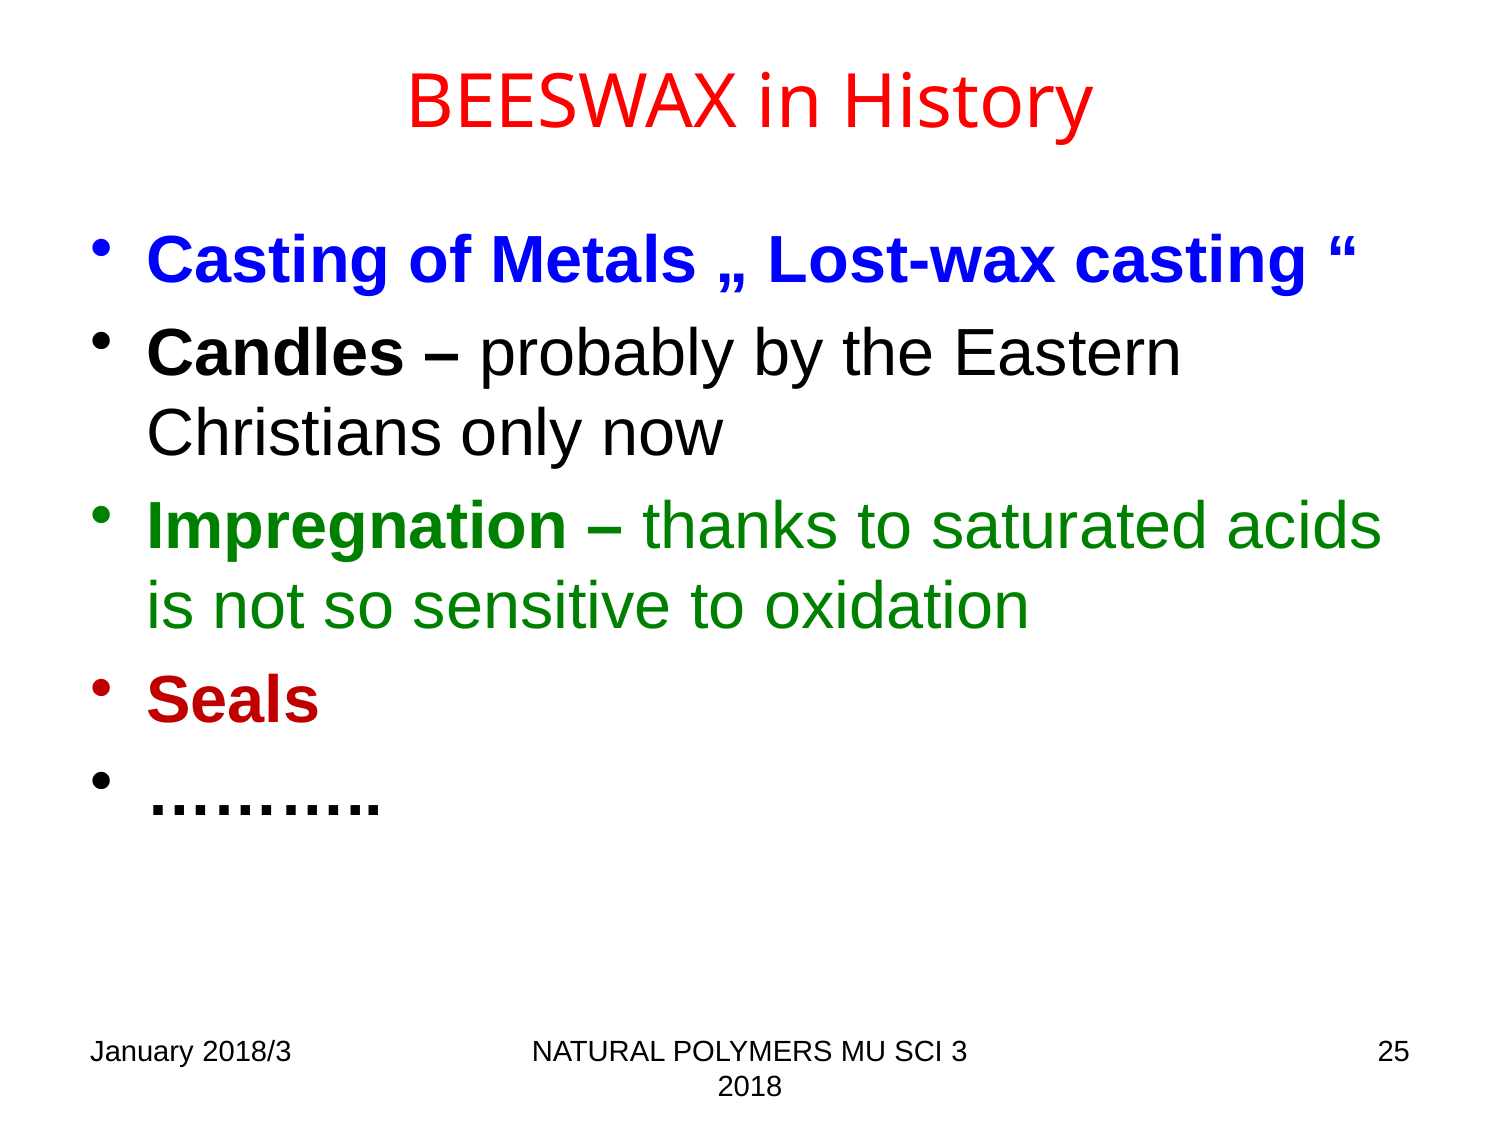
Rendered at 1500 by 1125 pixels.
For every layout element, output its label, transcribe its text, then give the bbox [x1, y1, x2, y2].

footer NATURAL POLYMERS MU SCI 3 2018 [512, 1024, 988, 1103]
title BEESWAX in History [74, 44, 1426, 150]
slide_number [74, 1024, 426, 1103]
slide_number 25 [1074, 1024, 1426, 1103]
list Casting of Metals „ Lost-wax casting “ Candles – probably by the Eastern Christians only now Impregnation – thanks to saturated acids is not so sensitive to oxidation Seals ……….. [74, 207, 1426, 1006]
